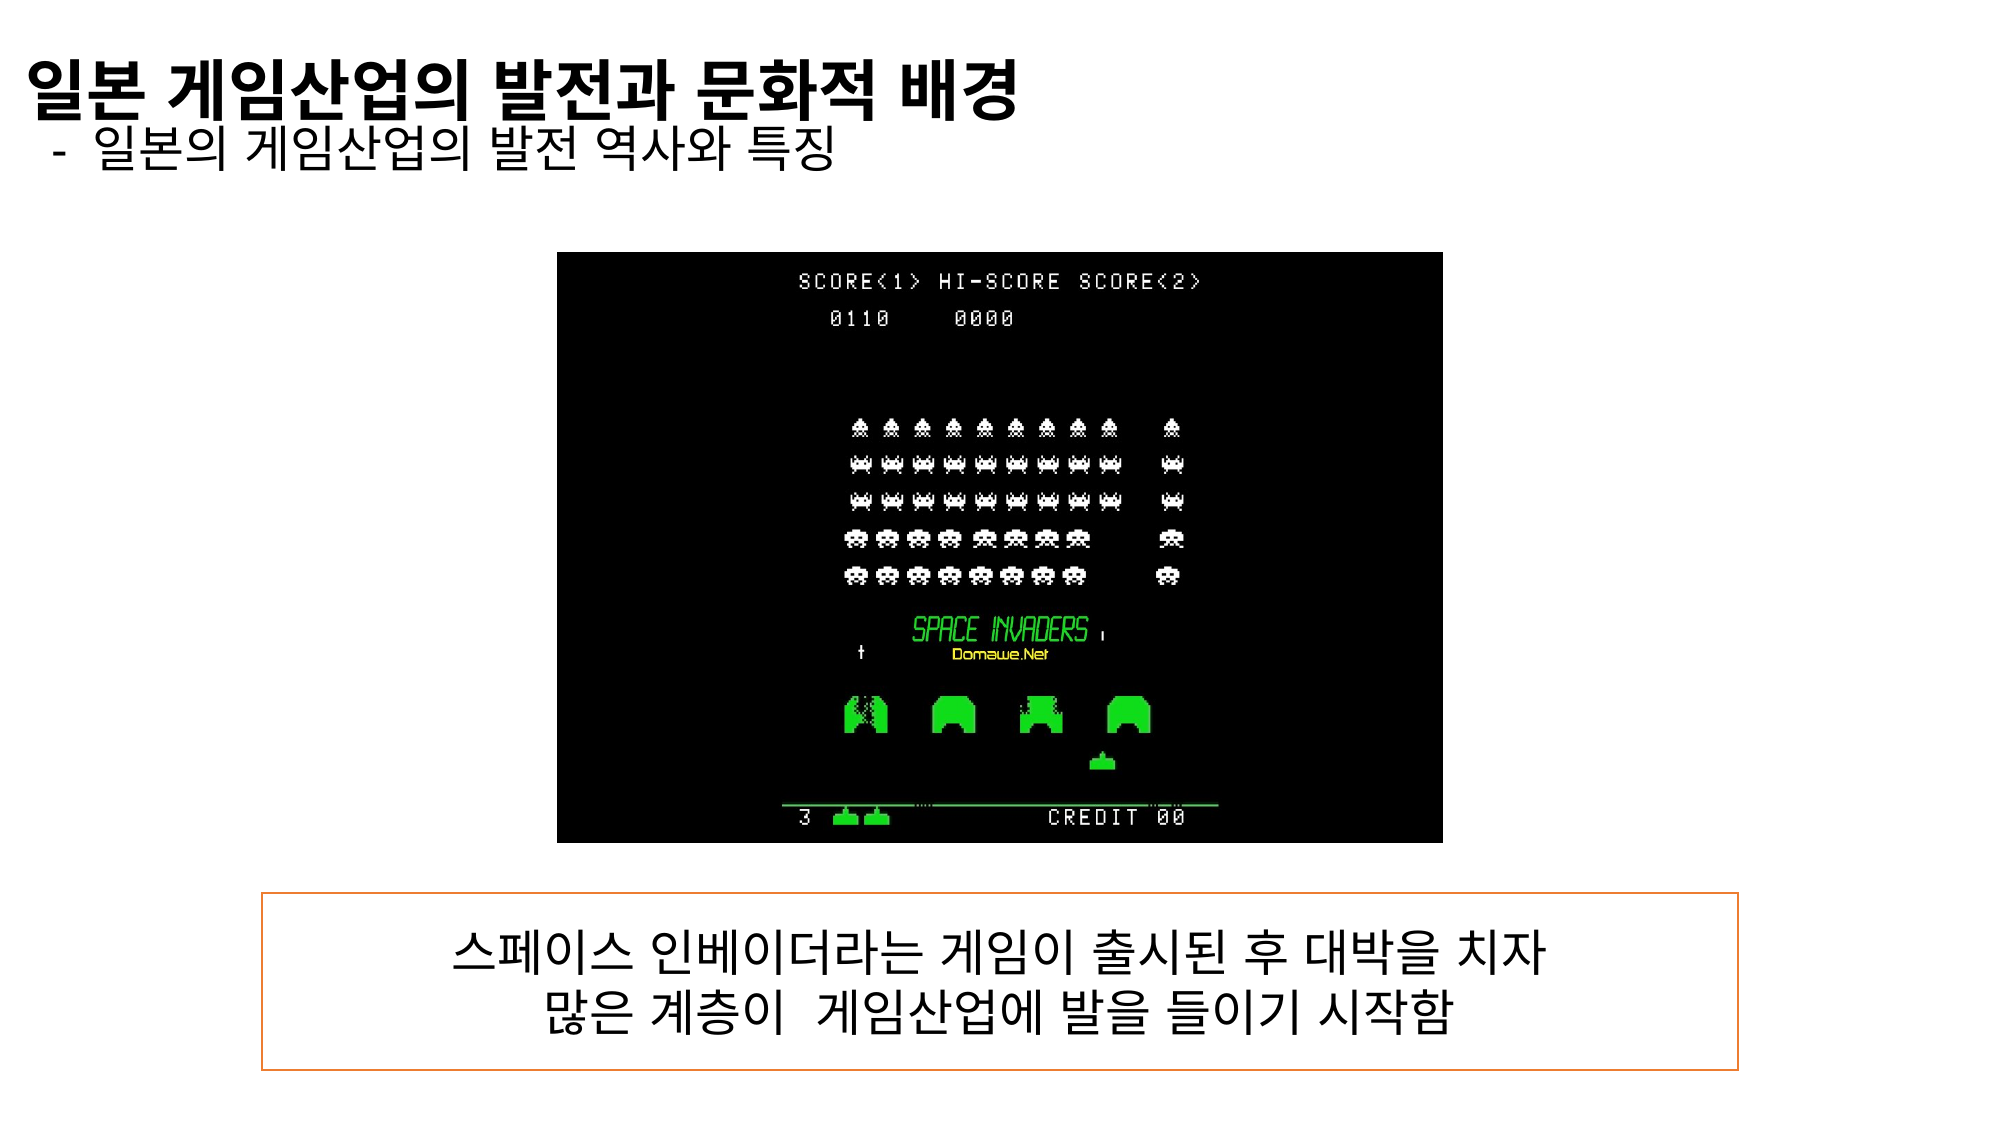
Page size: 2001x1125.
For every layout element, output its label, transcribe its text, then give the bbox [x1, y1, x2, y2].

text_box 일본 게임산업의 발전과 문화적 배경 [24, 28, 1975, 117]
text_box [556, 251, 1444, 844]
text_box - 일본의 게임산업의 발전 역사와 특징 [24, 117, 1975, 178]
text_box 스페이스 인베이더라는 게임이 출시된 후 대박을 치자 많은 계층이 게임산업에 발을 들이기 시작함 [261, 892, 1739, 1071]
